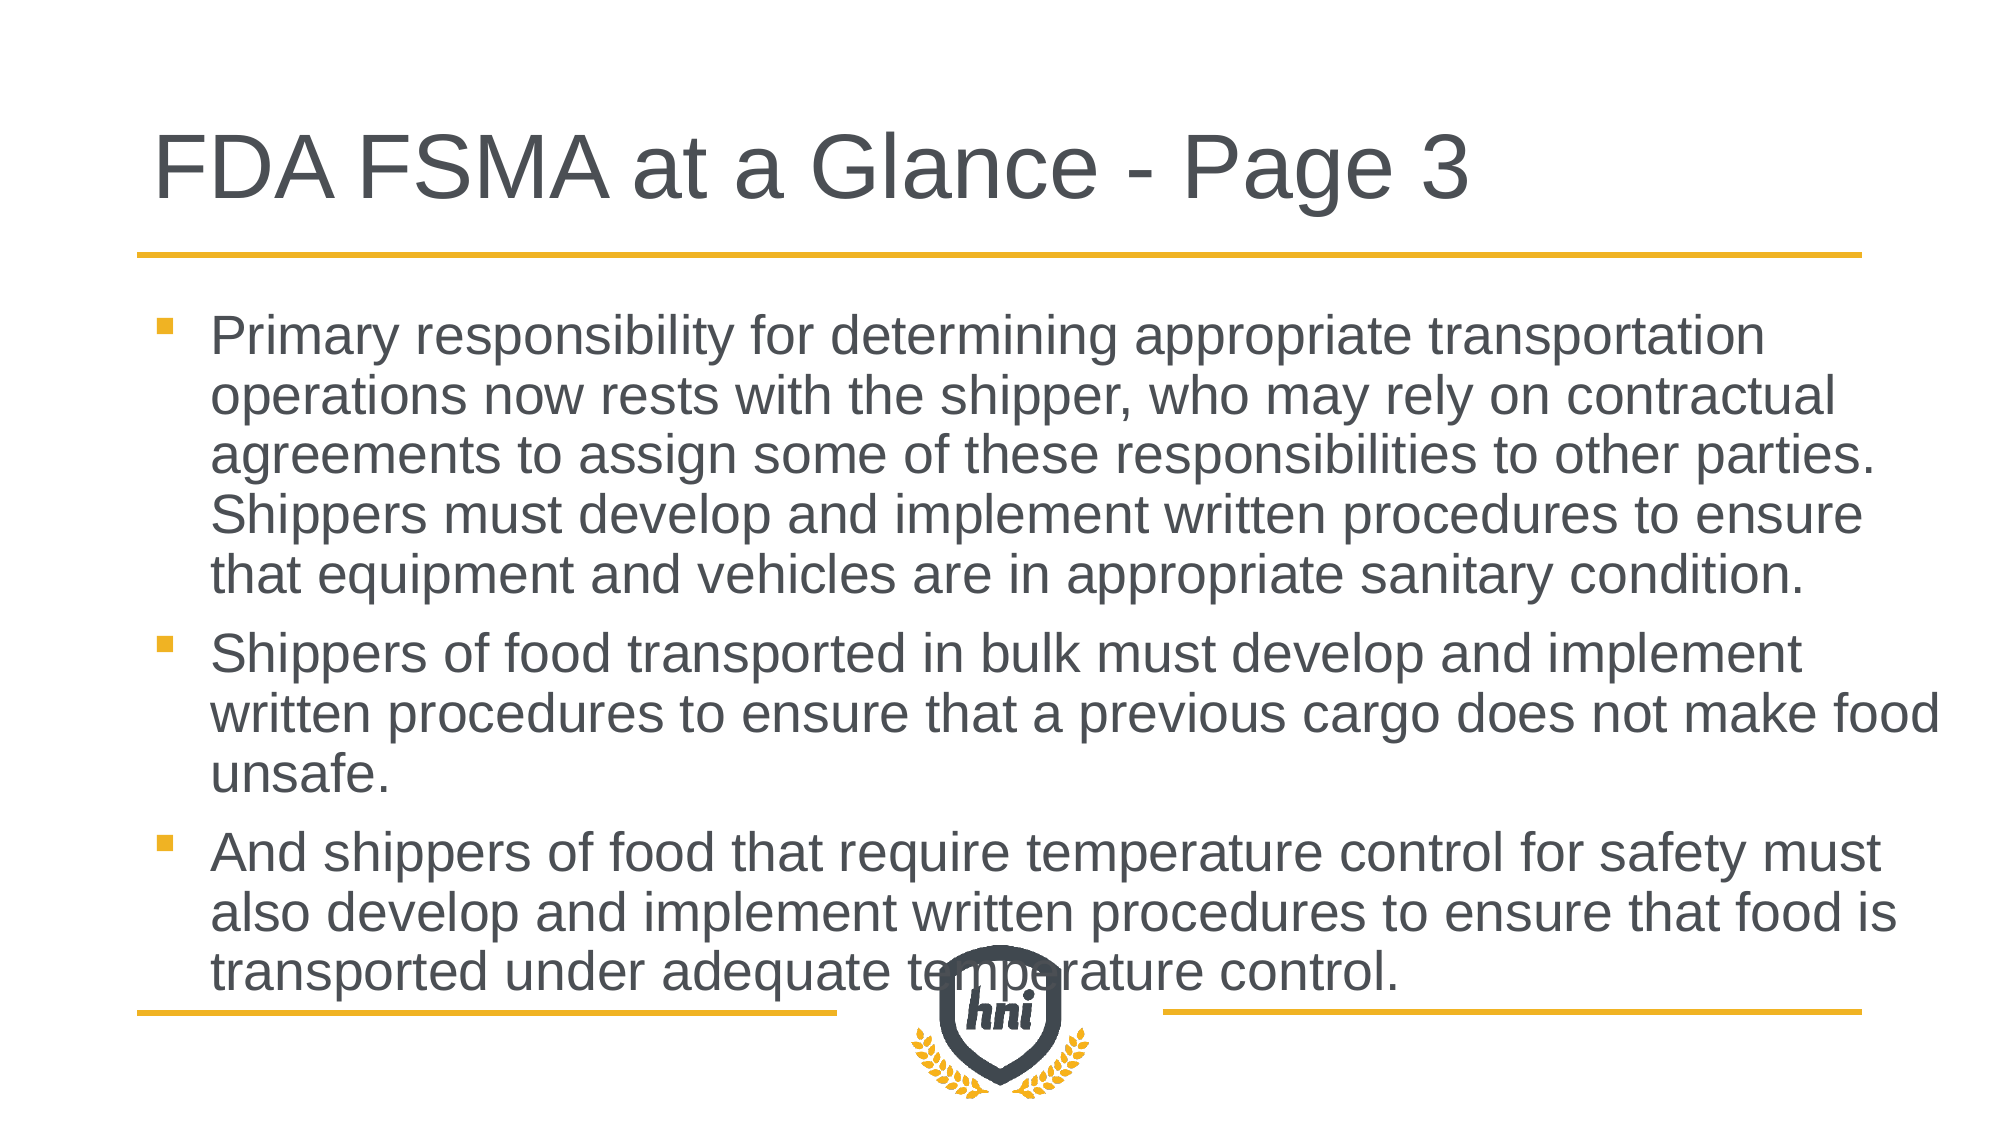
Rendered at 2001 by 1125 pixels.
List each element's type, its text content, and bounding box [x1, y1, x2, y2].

list Primary responsibility for determining appropriate transportation operations now rests with the shipper, who may rely on contractual agreements to assign some of these responsibilities to other parties. Shippers must develop and implement written procedures to ensure that equipment and vehicles are in appropriate sanitary condition. Shippers of food transported in bulk must develop and implement written procedures to ensure that a previous cargo does not make food unsafe. And shippers of food that require temperature control for safety must also develop and implement written procedures to ensure that food is transported under adequate temperature control. [137, 299, 1982, 1014]
picture [911, 1014, 1089, 1103]
title FDA FSMA at a Glance - Page 3 [137, 59, 1863, 278]
